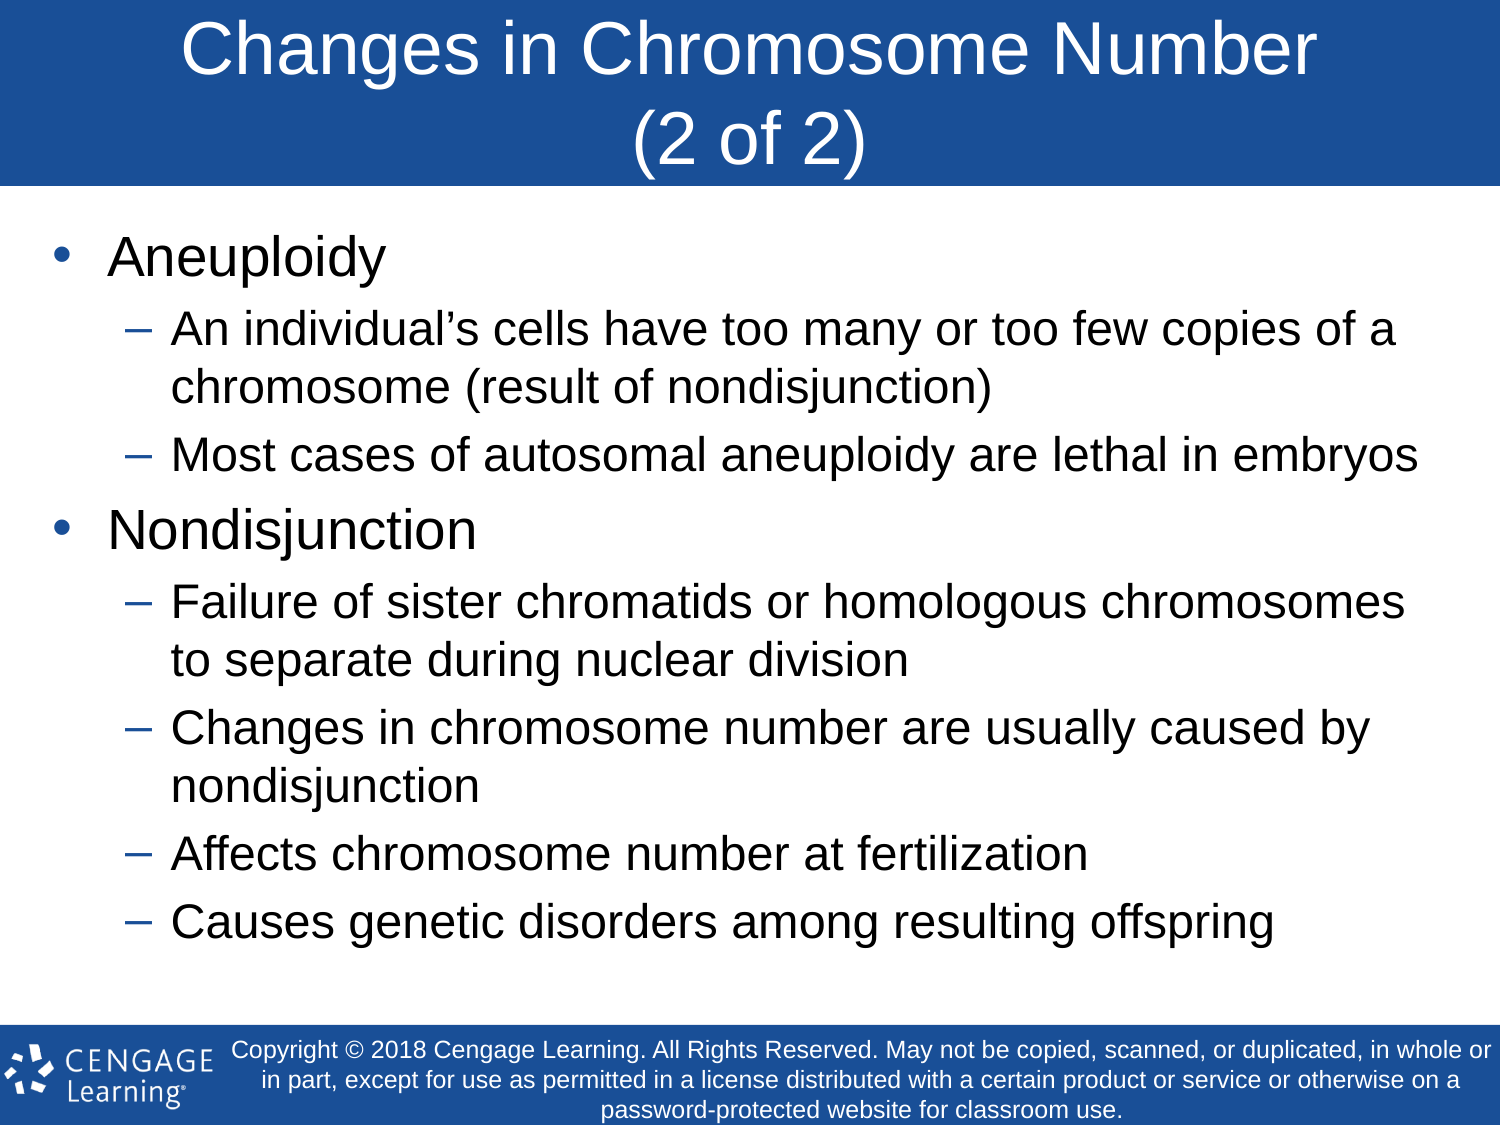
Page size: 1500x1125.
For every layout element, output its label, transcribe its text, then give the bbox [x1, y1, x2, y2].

title Changes in Chromosome Number (2 of 2) [137, 4, 1363, 175]
picture [0, 1040, 216, 1113]
list Aneuploidy An individual’s cells have too many or too few copies of a chromosome (result of nondisjunction) Most cases of autosomal aneuploidy are lethal in embryos Nondisjunction Failure of sister chromatids or homologous chromosomes to separate during nuclear division Changes in chromosome number are usually caused by nondisjunction Affects chromosome number at fertilization Causes genetic disorders among resulting offspring [37, 212, 1475, 1005]
